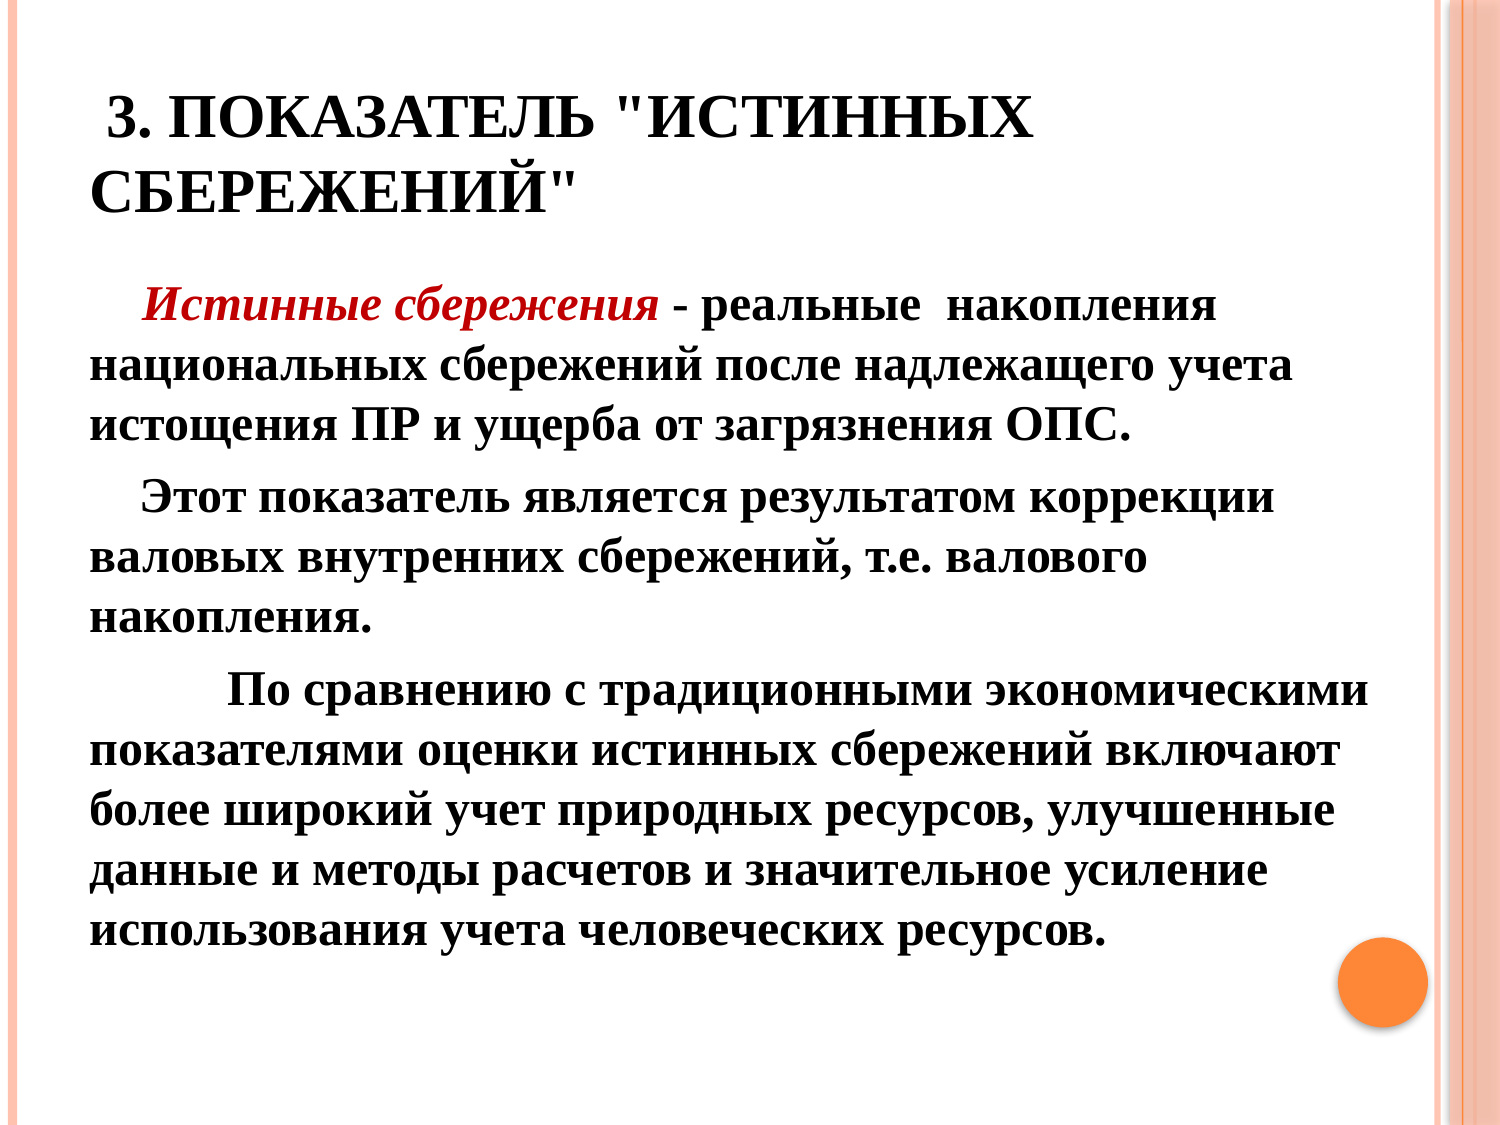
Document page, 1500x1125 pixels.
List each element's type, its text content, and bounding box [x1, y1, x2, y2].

list Истинные сбережения - реальные накопления национальных сбережений после надлежащего учета истощения ПР и ущерба от загрязнения ОПС. Этот показатель является результатом коррекции валовых внутренних сбережений, т.е. валового накопления. По сравнению с традиционными экономическими показателями оценки истинных сбережений включают более широкий учет природных ресурсов, улучшенные данные и методы расчетов и значительное усиление использования учета человеческих ресурсов. [75, 262, 1400, 1062]
title 3. Показатель "истинных сбережений" [75, 45, 1412, 233]
